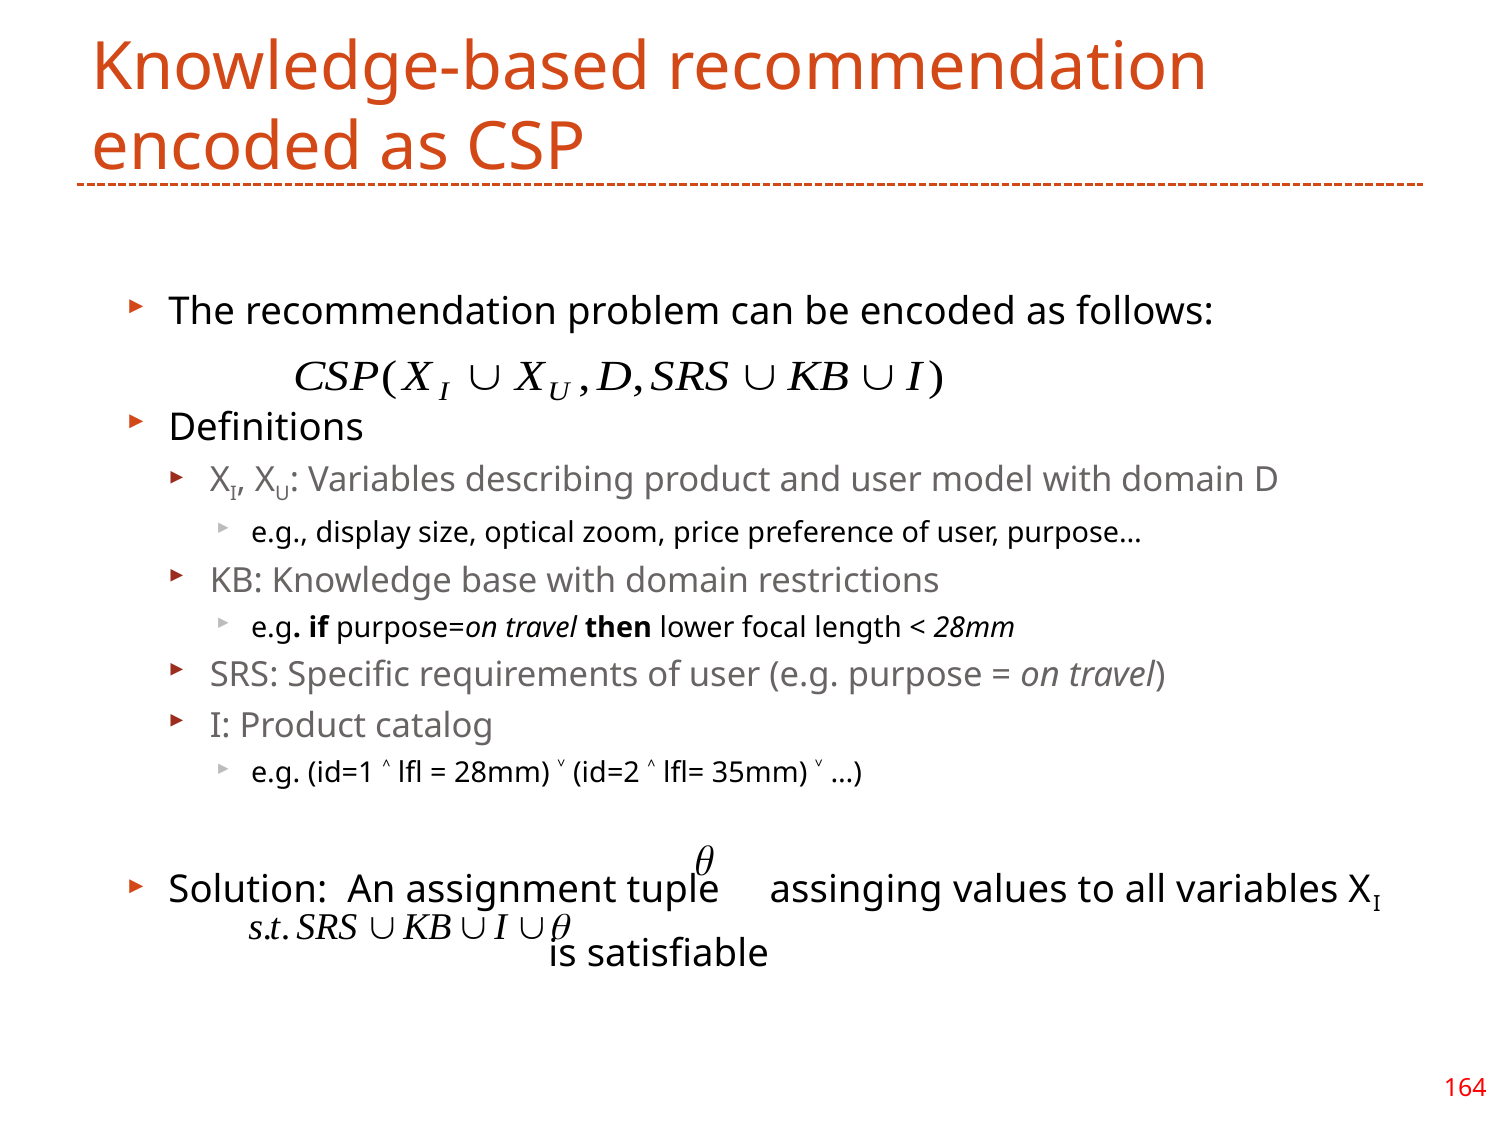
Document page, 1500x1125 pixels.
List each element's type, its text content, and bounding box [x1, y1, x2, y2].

list The recommendation problem can be encoded as follows: Definitions XI, XU: Variables describing product and user model with domain D e.g., display size, optical zoom, price preference of user, purpose… KB: Knowledge base with domain restrictions e.g. if purpose=on travel then lower focal length < 28mm SRS: Specific requirements of user (e.g. purpose = on travel) I: Product catalog e.g. (id=1 ˄ lfl = 28mm) ˅ (id=2 ˄ lfl= 35mm) ˅ …) Solution: An assignment tuple assinging values to all variables XI is satisfiable [112, 278, 1500, 988]
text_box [241, 904, 580, 950]
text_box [289, 349, 951, 410]
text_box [690, 833, 722, 887]
title Knowledge-based recommendation encoded as CSP [76, 2, 1427, 190]
